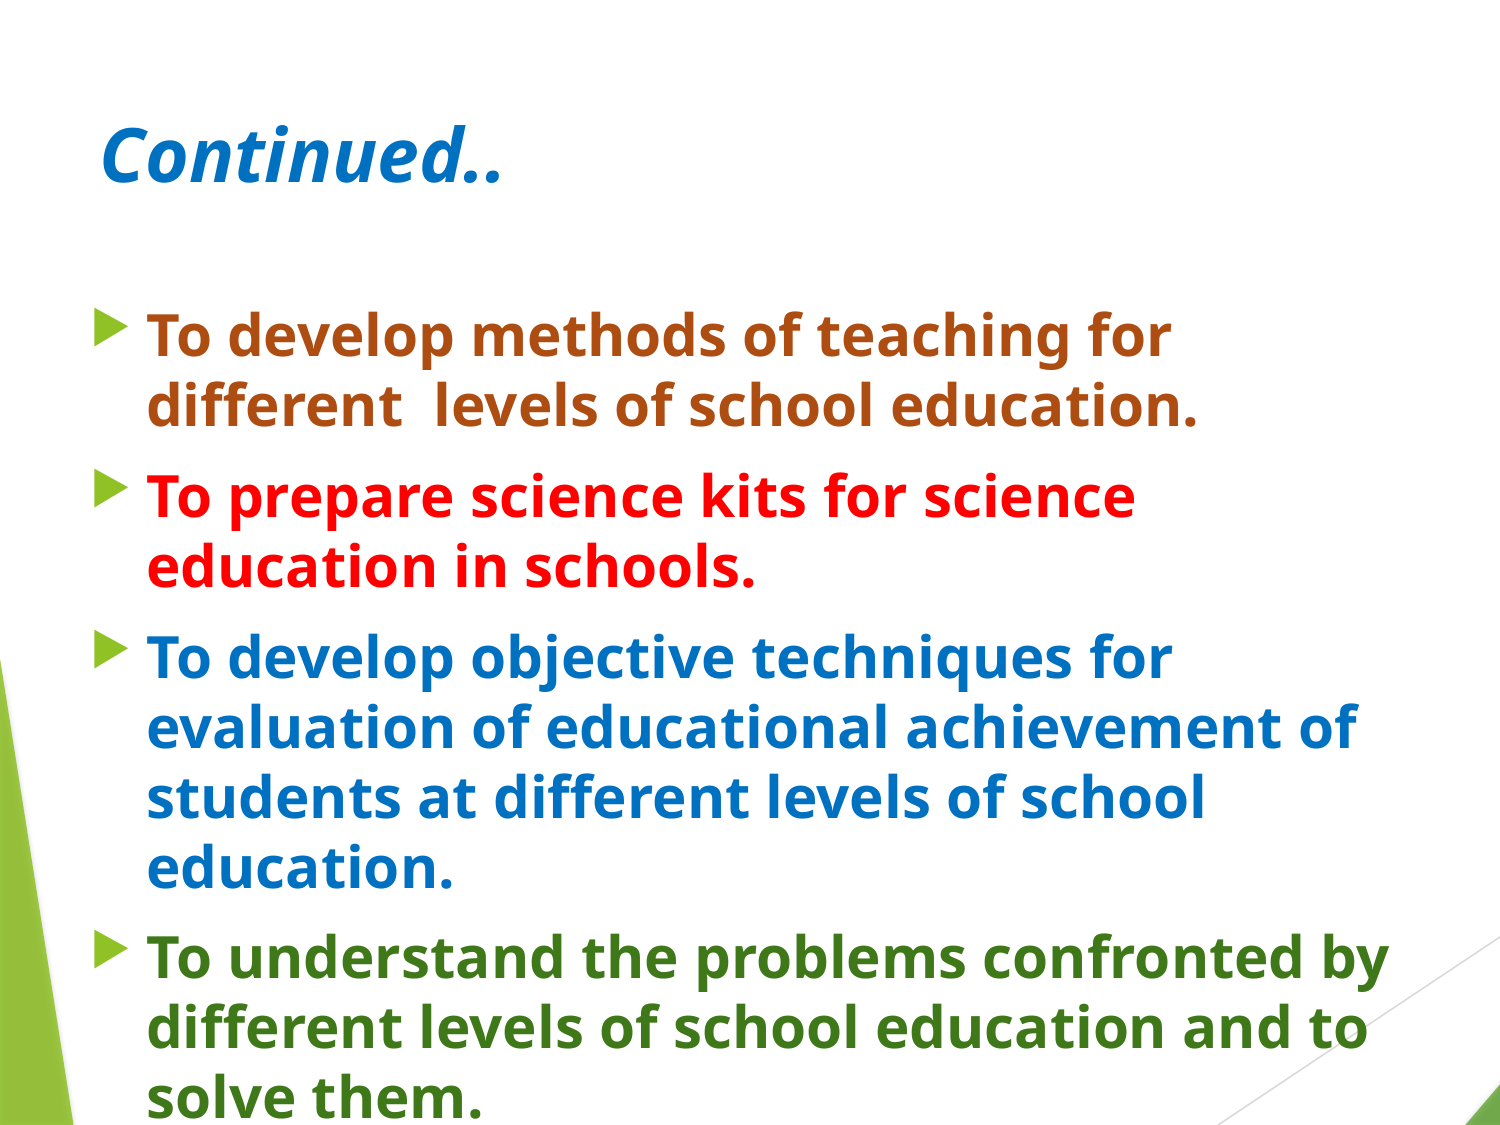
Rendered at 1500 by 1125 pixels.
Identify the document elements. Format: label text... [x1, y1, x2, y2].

list To develop methods of teaching for different levels of school education. To prepare science kits for science education in schools. To develop objective techniques for evaluation of educational achievement of students at different levels of school education. To understand the problems confronted by different levels of school education and to solve them. [75, 290, 1425, 1039]
text_box Continued.. [84, 100, 750, 205]
